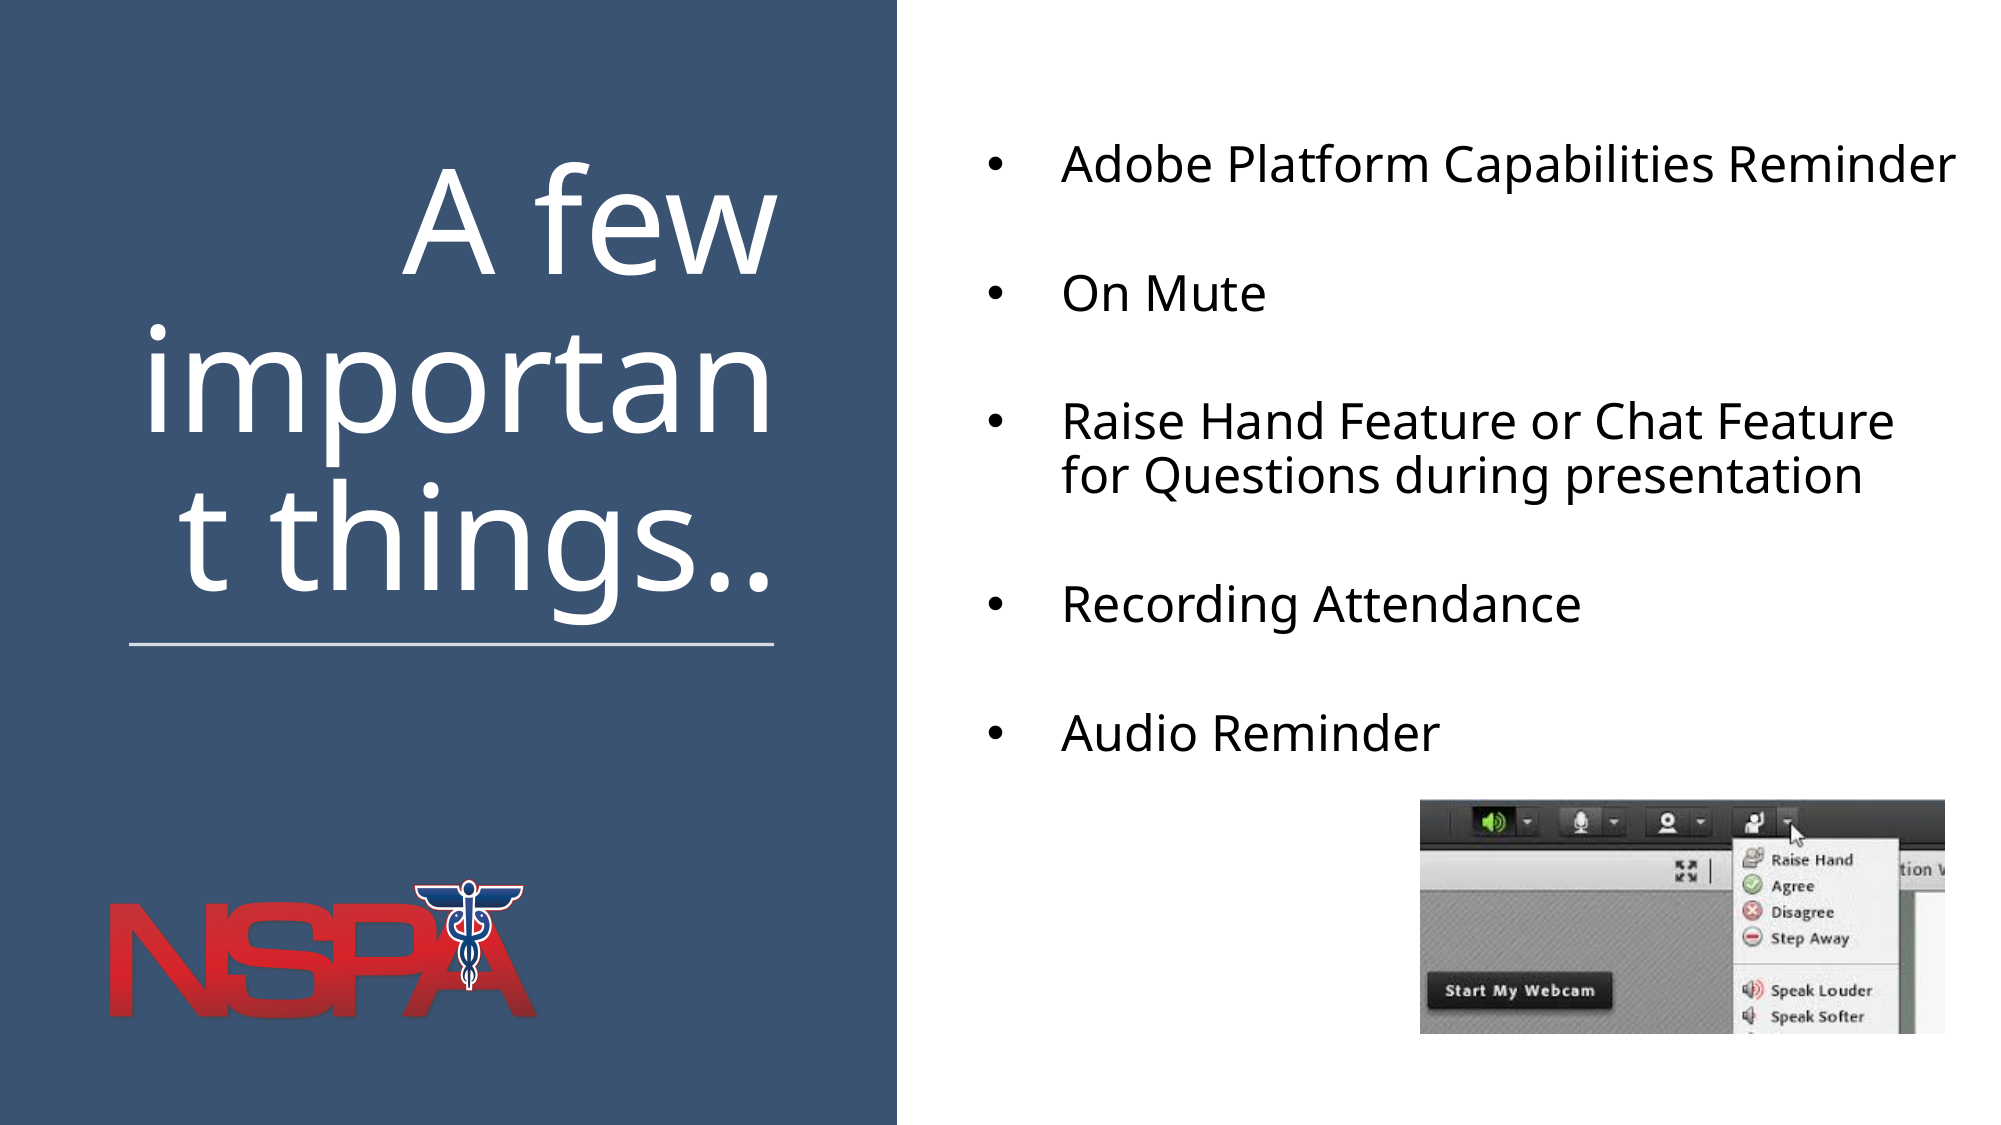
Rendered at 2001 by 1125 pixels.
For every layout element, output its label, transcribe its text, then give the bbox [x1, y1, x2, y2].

text_box Adobe Platform Capabilities Reminder On Mute Raise Hand Feature or Chat Feature for Questions during presentation Recording Attendance Audio Reminder [897, 131, 1976, 834]
picture [1420, 799, 1945, 1034]
picture [86, 864, 551, 1049]
text_box [0, 0, 898, 1125]
title A few important things.. [104, 131, 795, 630]
